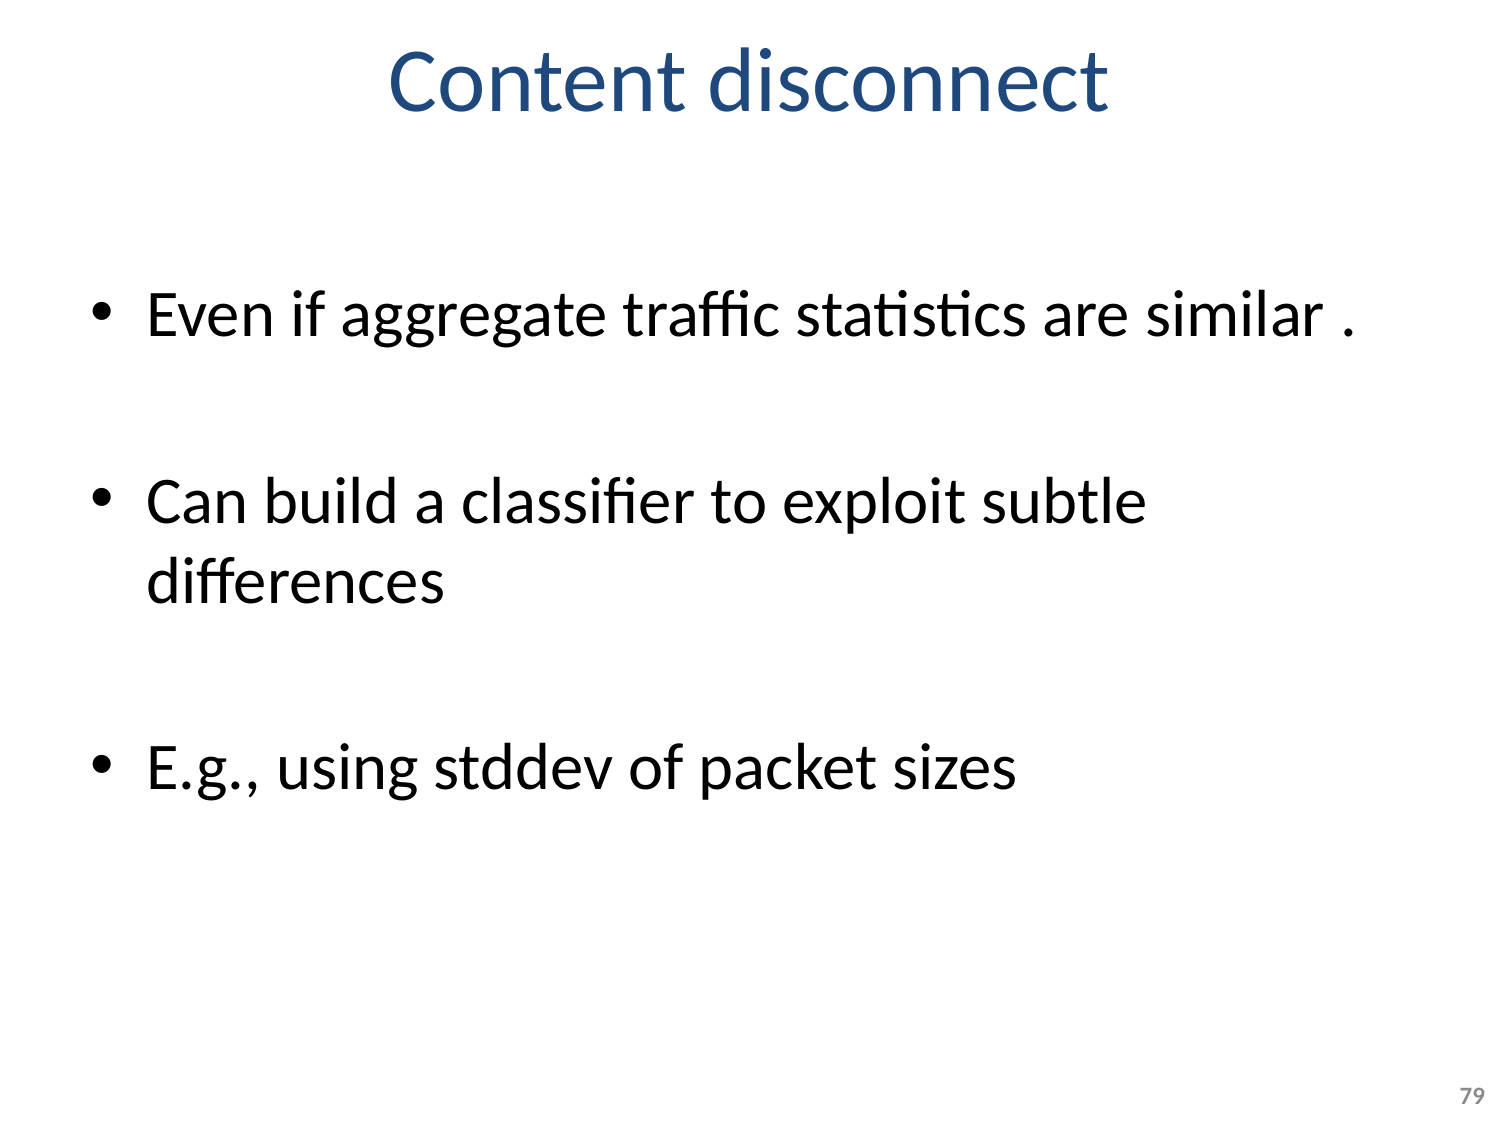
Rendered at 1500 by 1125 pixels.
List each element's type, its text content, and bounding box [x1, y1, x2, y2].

title Content disconnect [75, 0, 1425, 150]
list Even if aggregate traffic statistics are similar . Can build a classifier to exploit subtle differences E.g., using stddev of packet sizes [75, 262, 1425, 1005]
slide_number 79 [1397, 1065, 1500, 1125]
